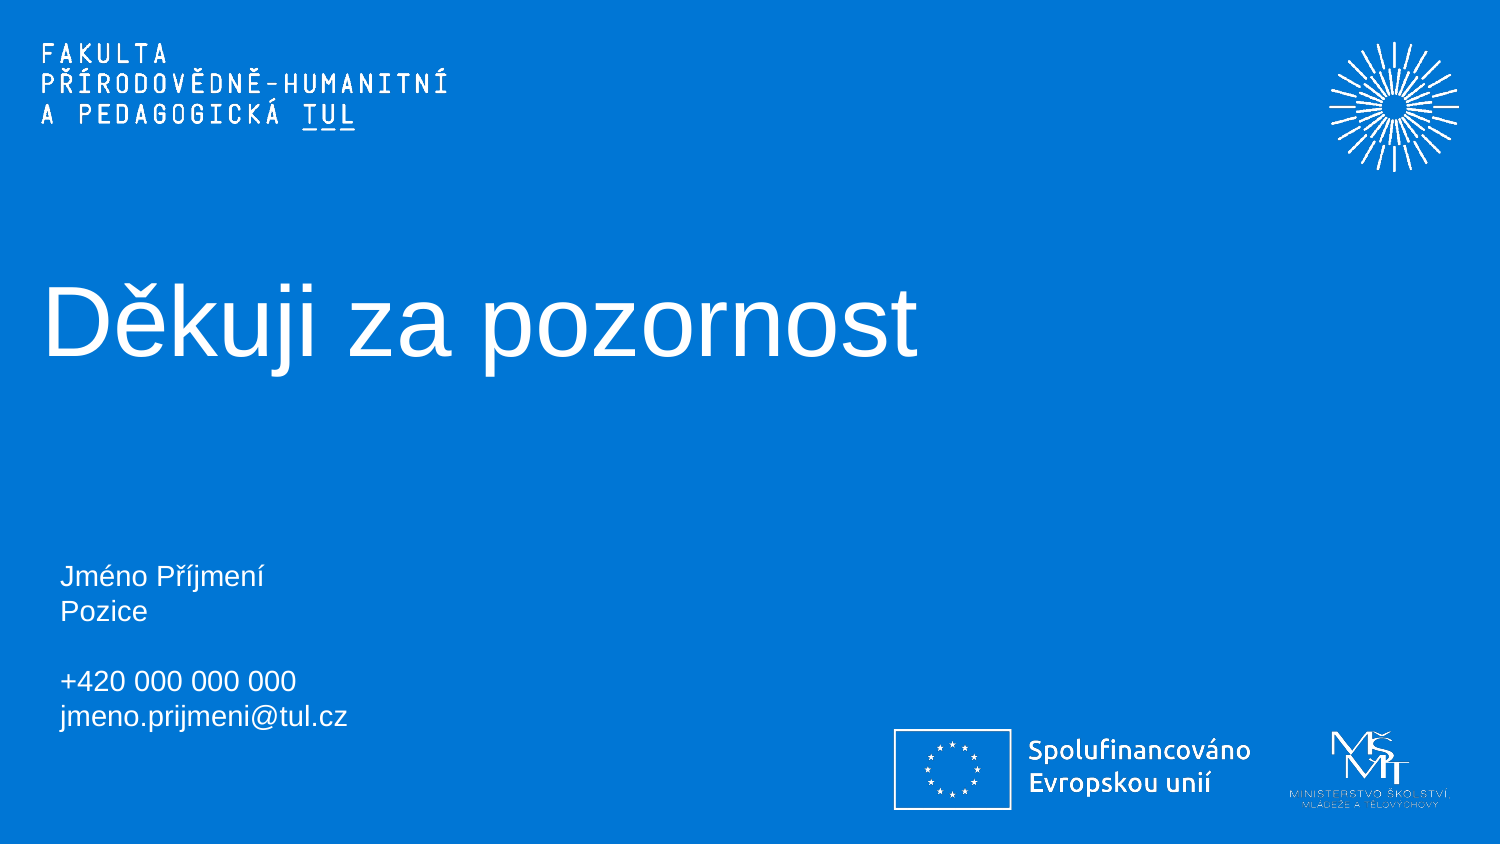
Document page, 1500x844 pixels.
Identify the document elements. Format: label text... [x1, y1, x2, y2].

title Děkuji za pozornost [41, 241, 1282, 486]
picture [892, 729, 1459, 810]
picture [41, 41, 1459, 172]
list Jméno Příjmení Pozice +420 000 000 000 jmeno.prijmeni@tul.cz [41, 505, 958, 747]
